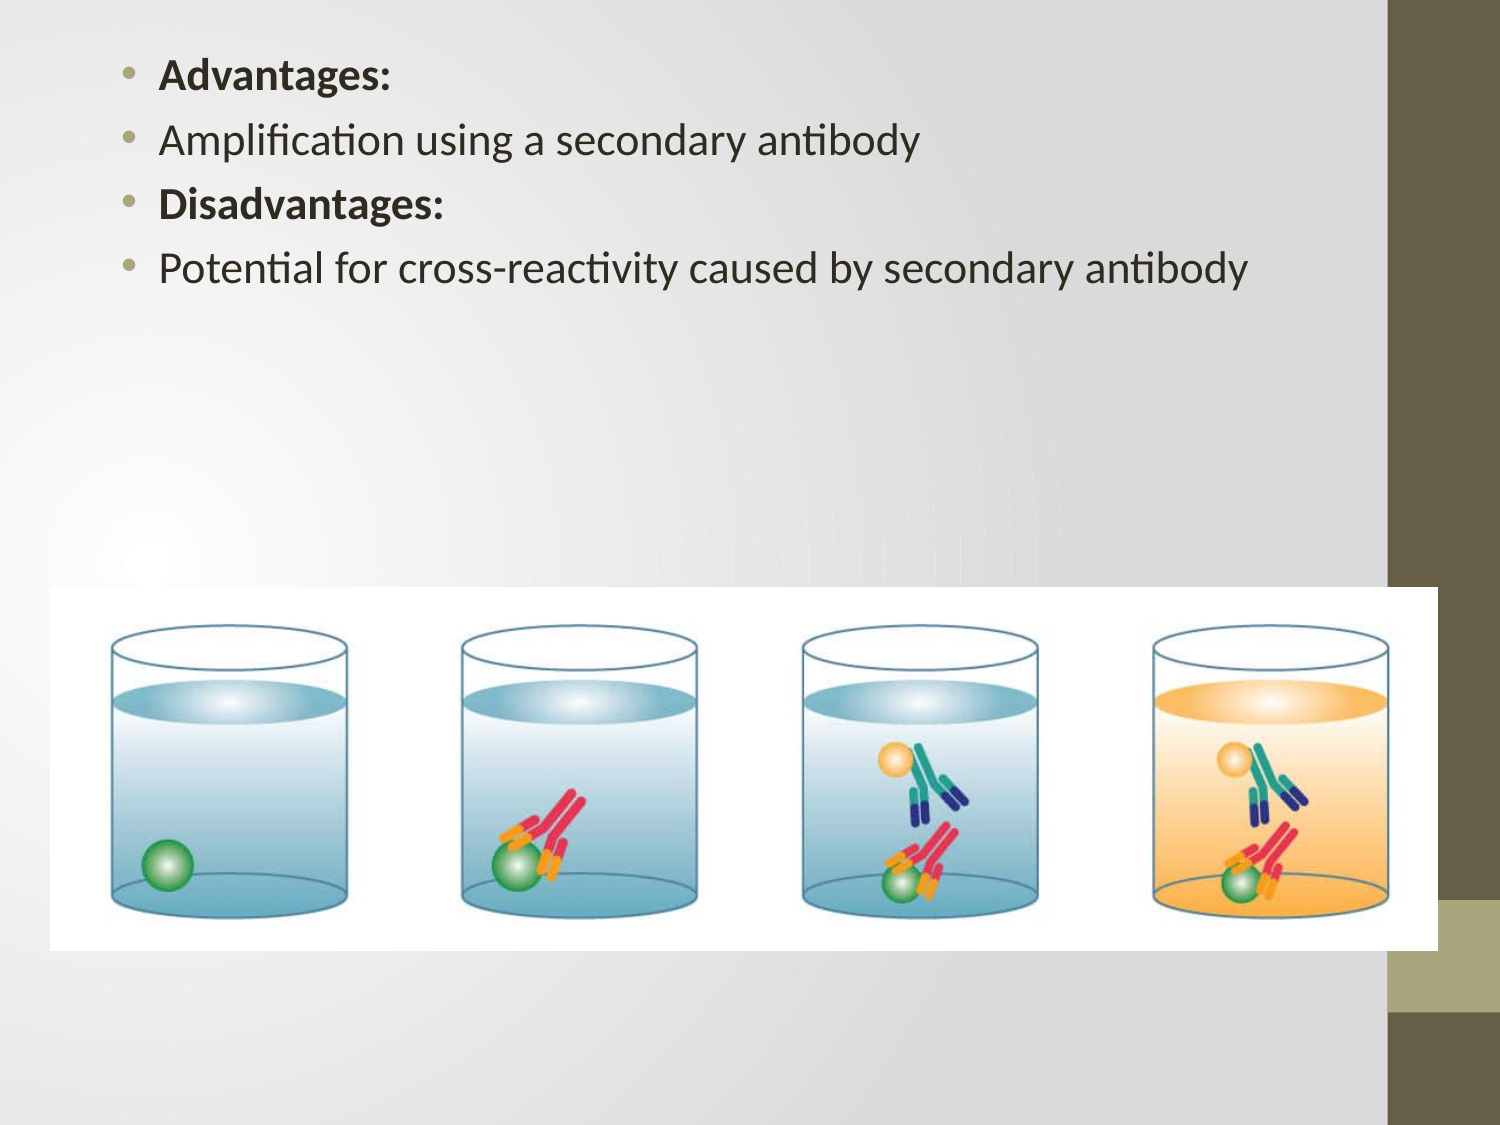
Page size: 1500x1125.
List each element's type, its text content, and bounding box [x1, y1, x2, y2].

list Advantages: Amplification using a secondary antibody Disadvantages: Potential for cross-reactivity caused by secondary antibody [87, 37, 1438, 513]
picture [49, 586, 1438, 951]
